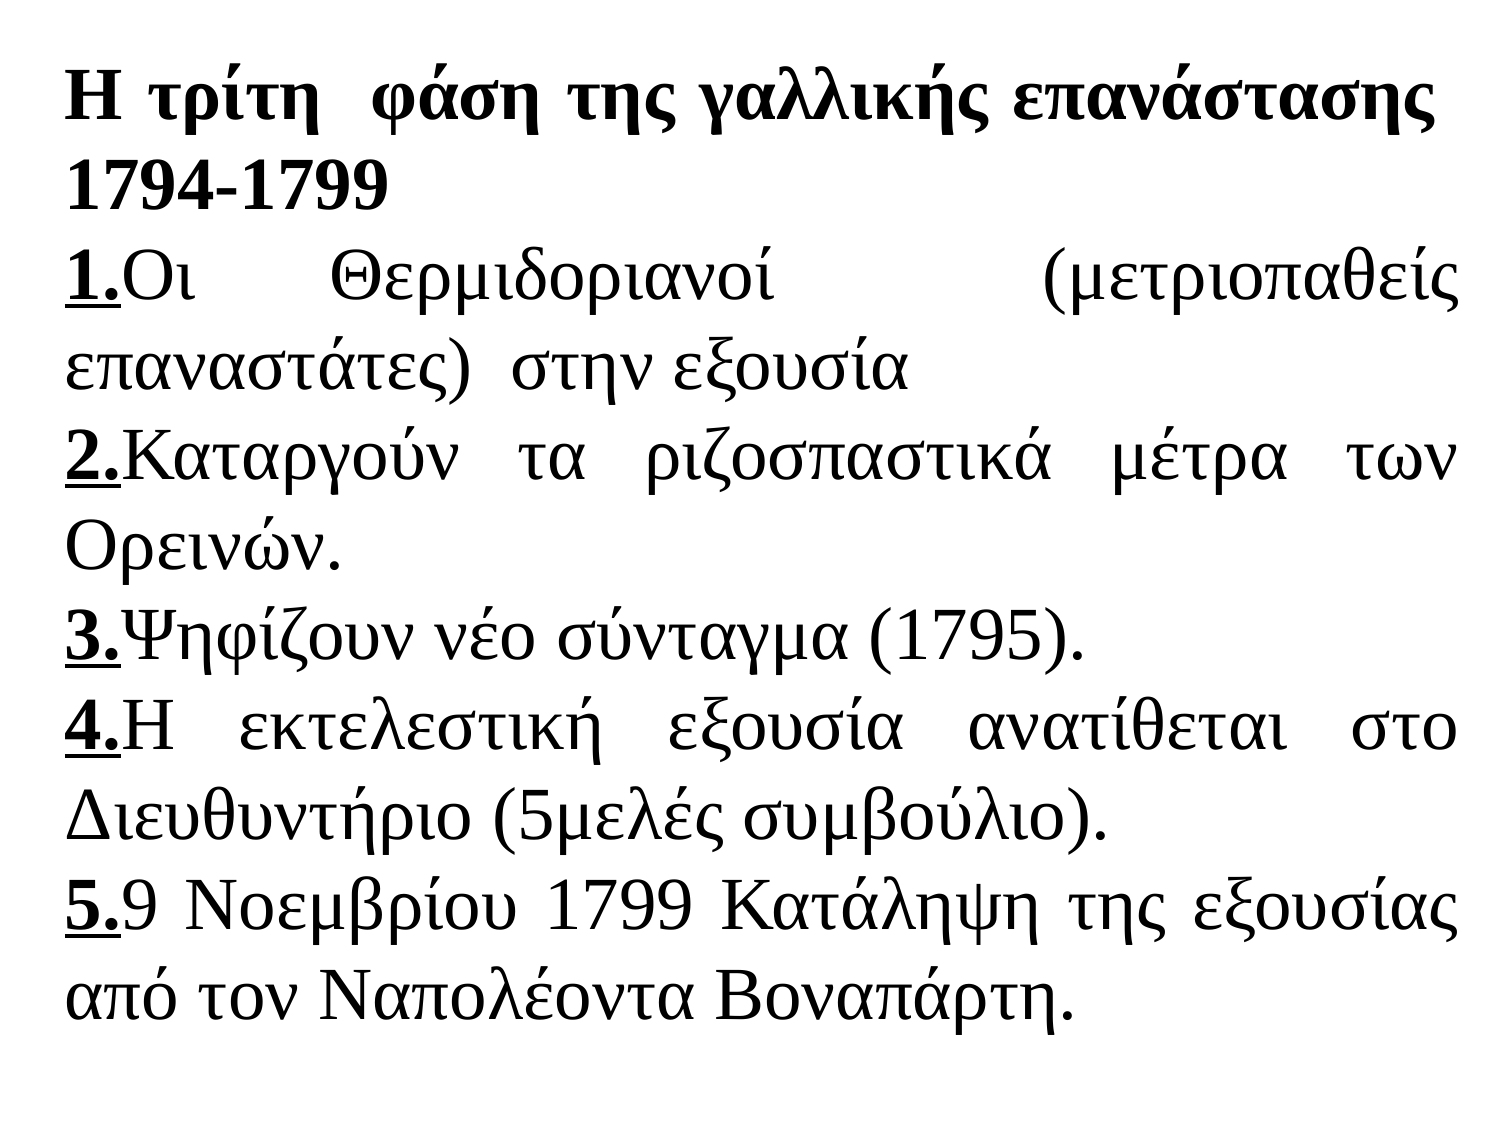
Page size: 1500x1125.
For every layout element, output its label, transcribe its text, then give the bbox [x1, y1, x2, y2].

text_box Η τρίτη φάση της γαλλικής επανάστασης 1794-1799 1.Οι Θερμιδοριανοί (μετριοπαθείς επαναστάτες) στην εξουσία 2.Καταργούν τα ριζοσπαστικά μέτρα των Ορεινών. 3.Ψηφίζουν νέο σύνταγμα (1795). 4.Η εκτελεστική εξουσία ανατίθεται στο Διευθυντήριο (5μελές συμβούλιο). 5.9 Νοεμβρίου 1799 Κατάληψη της εξουσίας από τον Ναπολέοντα Βοναπάρτη. [49, 37, 1475, 1125]
